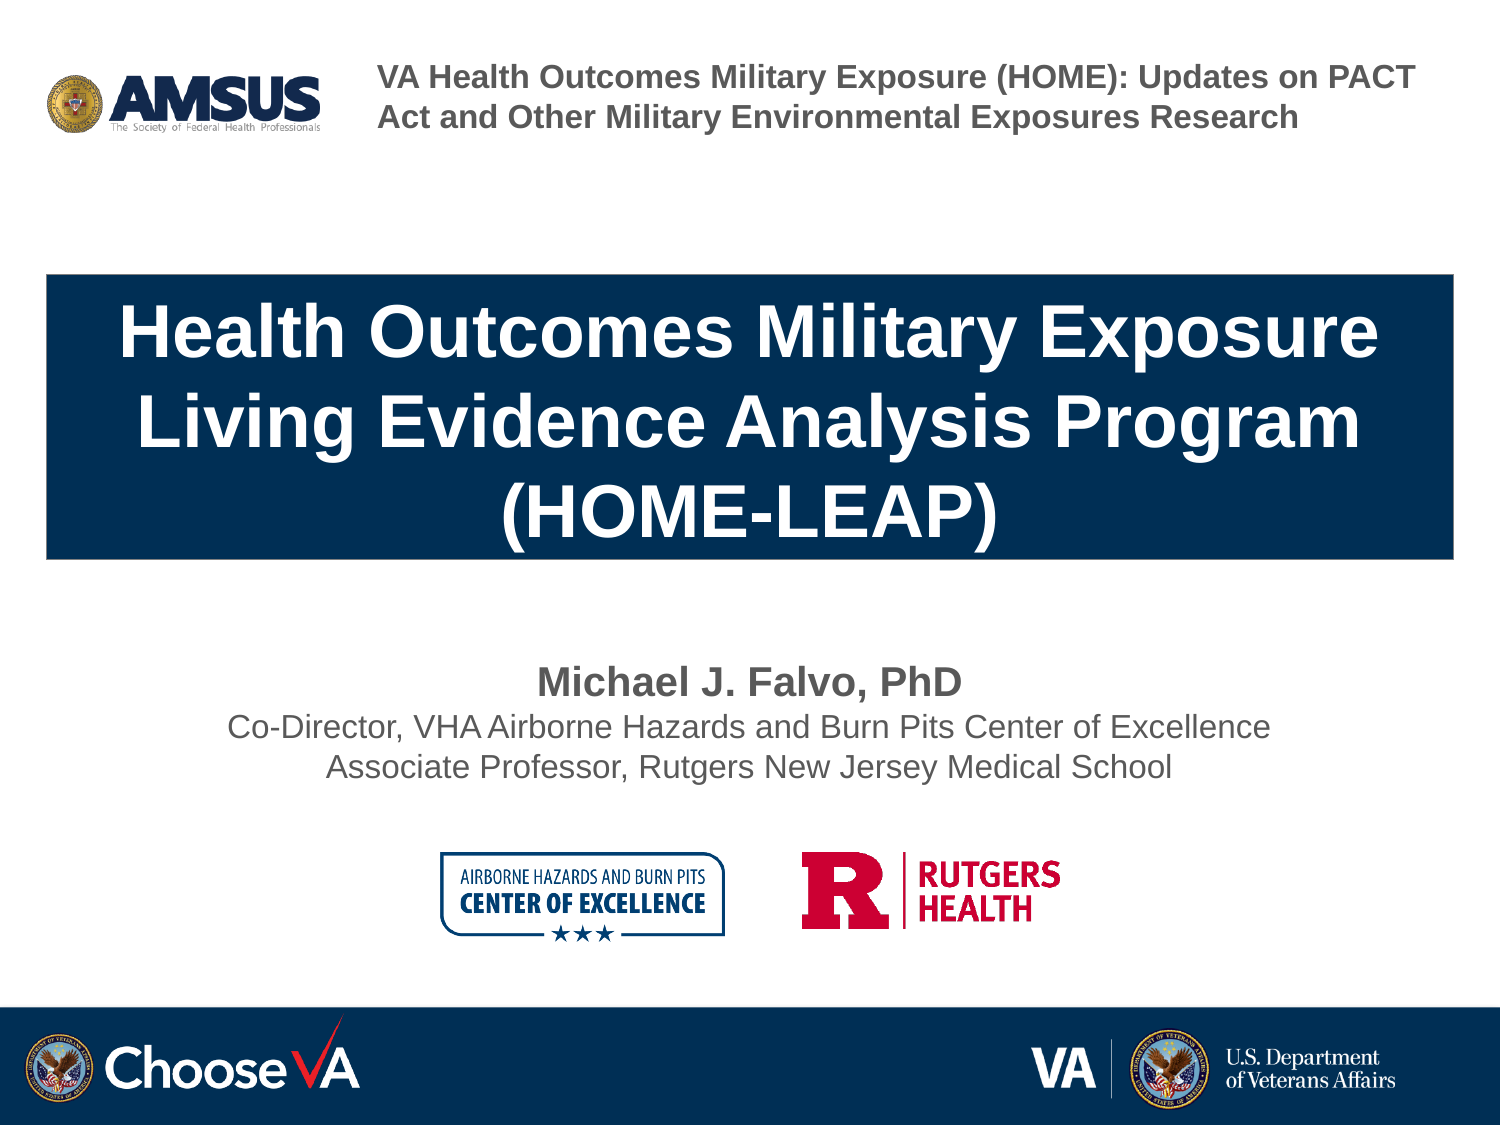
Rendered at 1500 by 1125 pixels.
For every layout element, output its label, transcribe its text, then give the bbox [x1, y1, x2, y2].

text_box VA Health Outcomes Military Exposure (HOME): Updates on PACT Act and Other Military Environmental Exposures Research [361, 47, 1484, 143]
text_box Michael J. Falvo, PhD Co-Director, VHA Airborne Hazards and Burn Pits Center of Excellence Associate Professor, Rutgers New Jersey Medical School [140, 647, 1360, 793]
text_box Health Outcomes Military Exposure Living Evidence Analysis Program (HOME-LEAP) [46, 274, 1454, 560]
picture [47, 75, 320, 133]
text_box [439, 851, 1061, 943]
picture [1031, 1028, 1395, 1110]
picture [24, 1012, 360, 1103]
